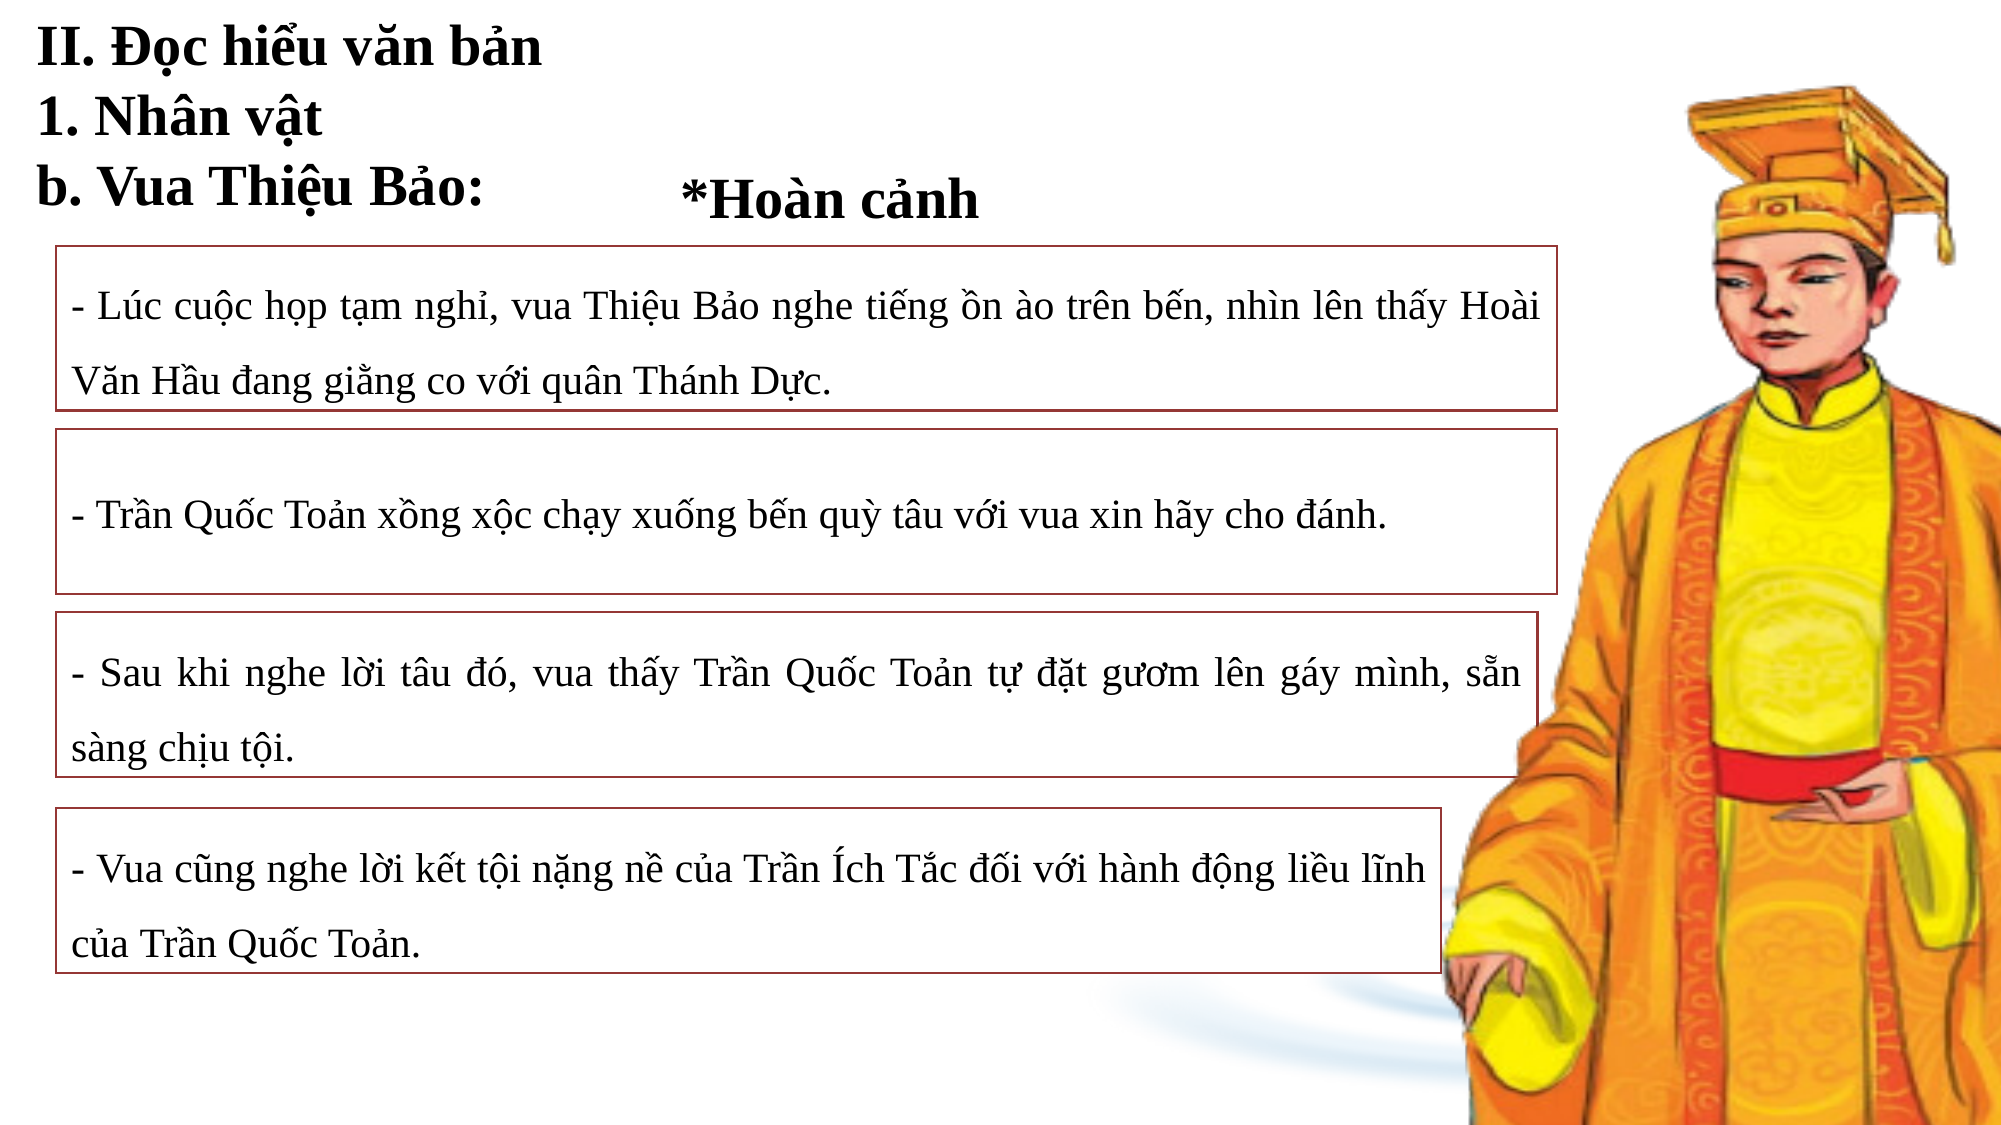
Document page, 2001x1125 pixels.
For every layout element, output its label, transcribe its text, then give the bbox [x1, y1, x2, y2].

picture [1067, 479, 2000, 1125]
text_box - Vua cũng nghe lời kết tội nặng nề của Trần Ích Tắc đối với hành động liều lĩnh của Trần Quốc Toản. [55, 807, 1067, 974]
text_box [1334, 0, 2000, 479]
text_box - Trần Quốc Toản xồng xộc chạy xuống bến quỳ tâu với vua xin hãy cho đánh. [55, 428, 1334, 595]
text_box II. Đọc hiểu văn bản 1. Nhân vật b. Vua Thiệu Bảo: [21, 0, 597, 225]
text_box - Lúc cuộc họp tạm nghỉ, vua Thiệu Bảo nghe tiếng ồn ào trên bến, nhìn lên thấy Hoài Văn Hầu đang giằng co với quân Thánh Dực. [55, 245, 1334, 412]
text_box - Sau khi nghe lời tâu đó, vua thấy Trần Quốc Toản tự đặt gươm lên gáy mình, sẵn sàng chịu tội. [55, 611, 1067, 778]
text_box *Hoàn cảnh [665, 152, 1334, 238]
